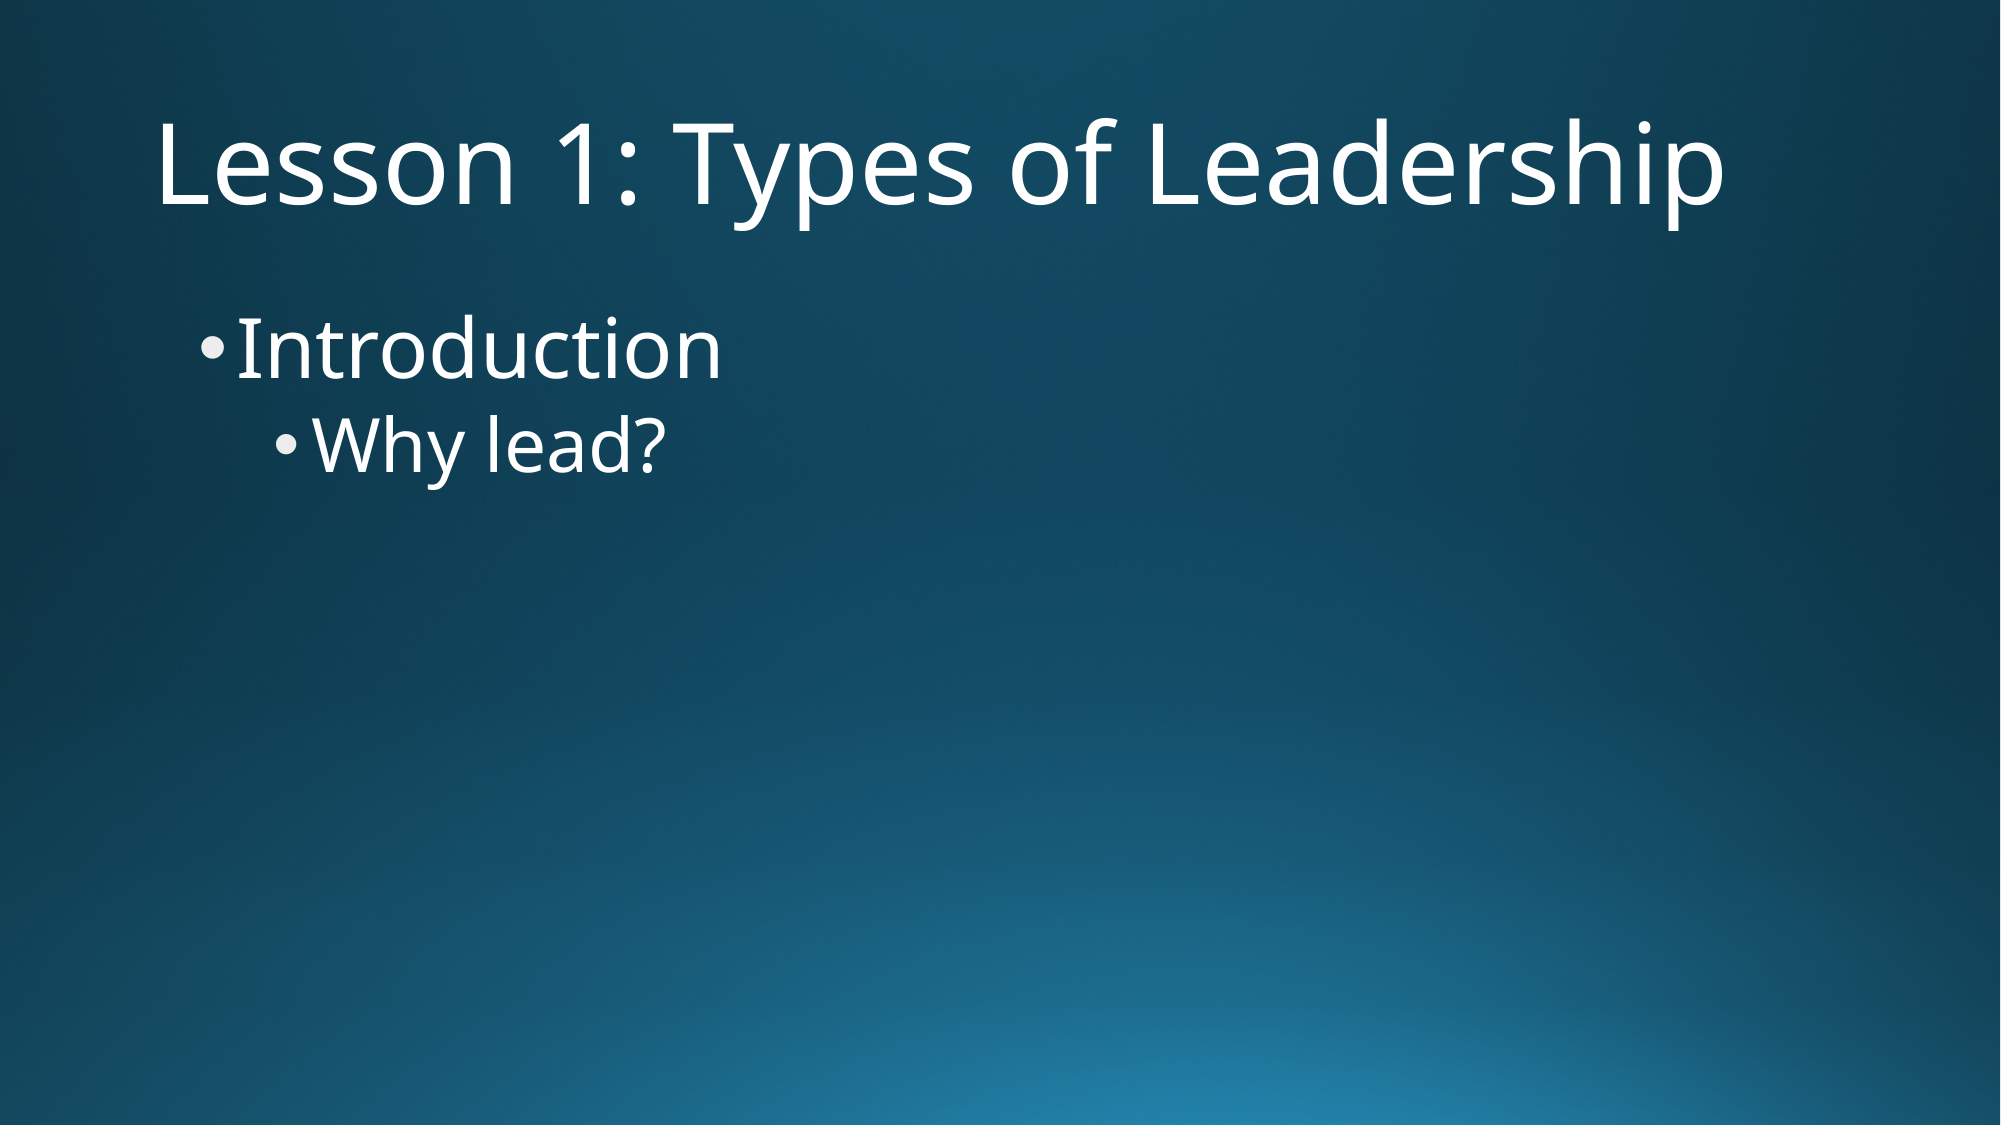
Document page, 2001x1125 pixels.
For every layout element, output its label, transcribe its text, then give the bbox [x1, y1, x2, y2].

list Introduction Why lead? [183, 299, 1863, 1014]
picture [0, 0, 2001, 1125]
title Lesson 1: Types of Leadership [137, 59, 1863, 278]
